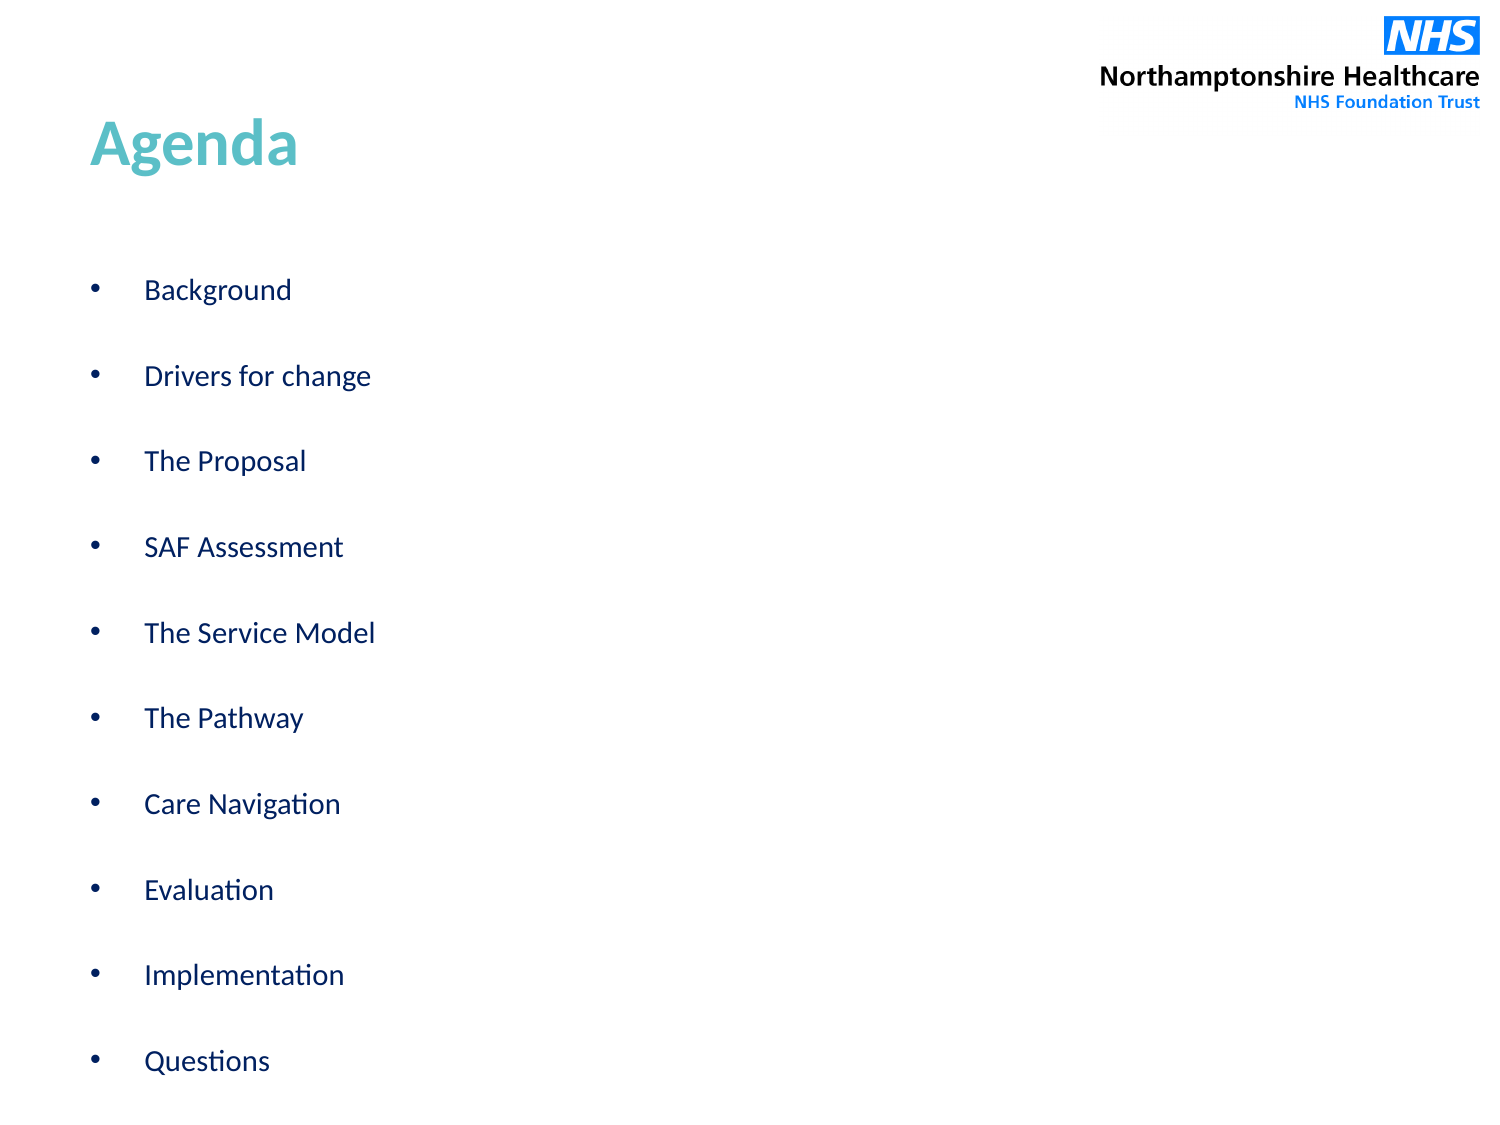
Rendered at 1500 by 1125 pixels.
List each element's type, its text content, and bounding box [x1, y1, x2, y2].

picture [1099, 16, 1480, 136]
title Agenda [75, 45, 1425, 233]
list Background Drivers for change The Proposal SAF Assessment The Service Model The Pathway Care Navigation Evaluation Implementation Questions [75, 262, 1425, 1094]
